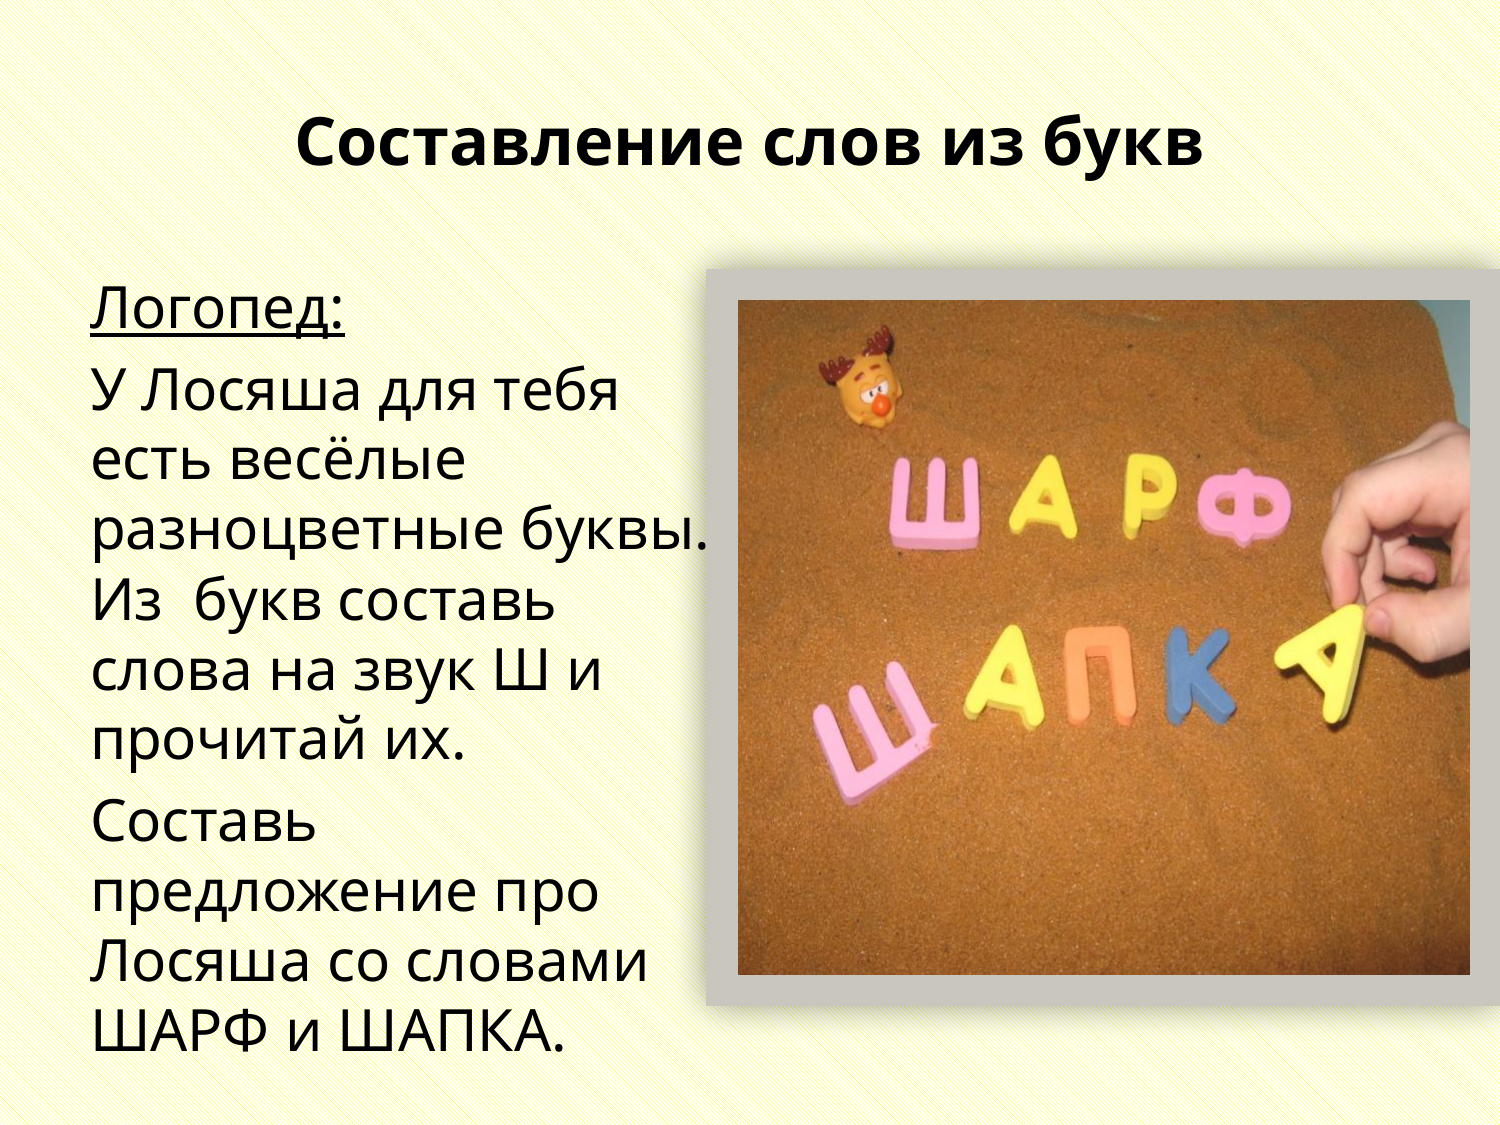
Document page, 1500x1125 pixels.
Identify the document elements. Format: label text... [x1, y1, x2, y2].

title Составление слов из букв [75, 45, 1425, 233]
list Логопед: У Лосяша для тебя есть весёлые разноцветные буквы. Из букв составь слова на звук Ш и прочитай их. Составь предложение про Лосяша со словами ШАРФ и ШАПКА. [75, 262, 689, 1005]
picture [737, 299, 1470, 976]
